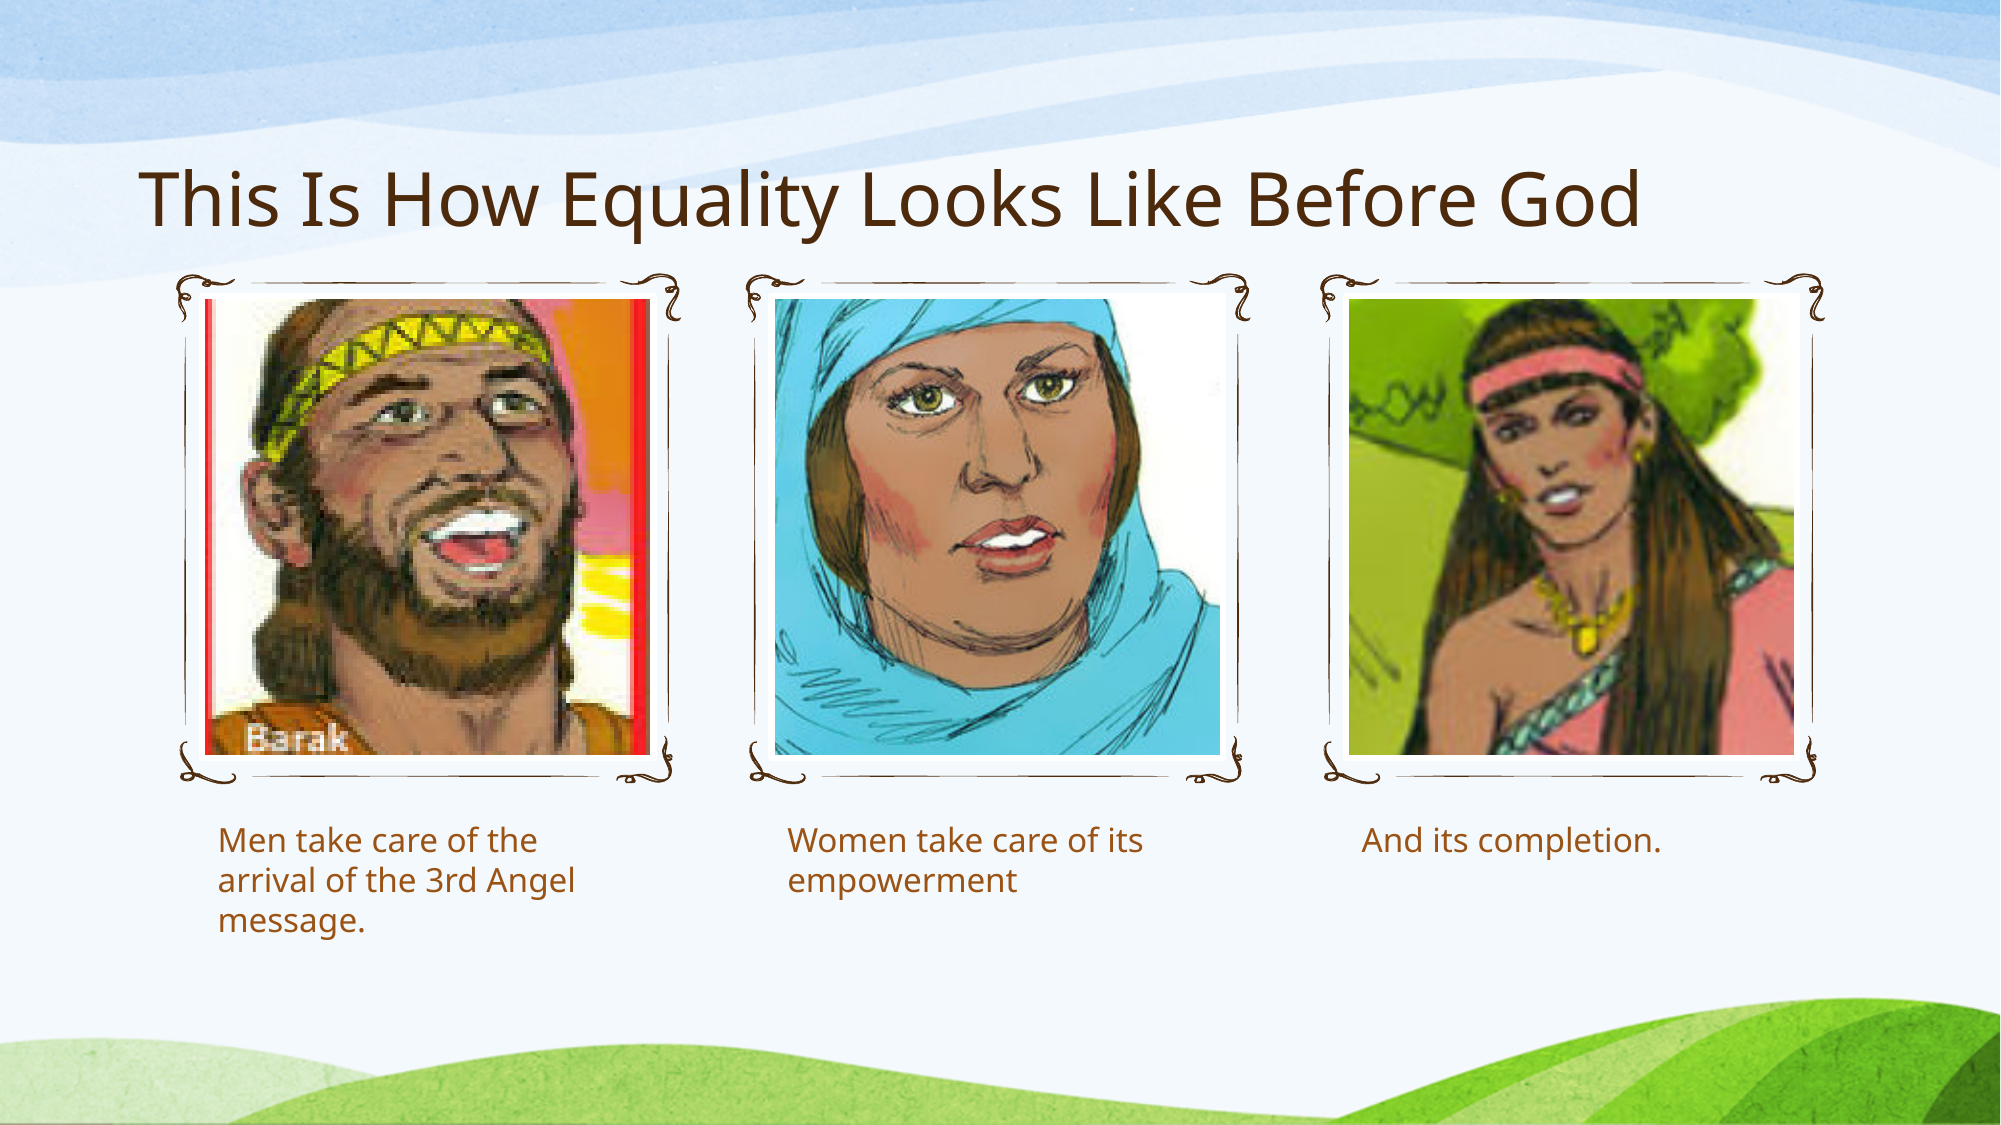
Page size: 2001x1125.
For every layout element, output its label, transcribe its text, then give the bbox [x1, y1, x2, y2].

list And its completion. [1346, 811, 1797, 962]
list Men take care of the arrival of the 3rd Angel message. [202, 811, 653, 962]
picture [0, 0, 2001, 1125]
list Women take care of its empowerment [772, 811, 1223, 962]
title This Is How Equality Looks Like Before God [123, 50, 1825, 250]
